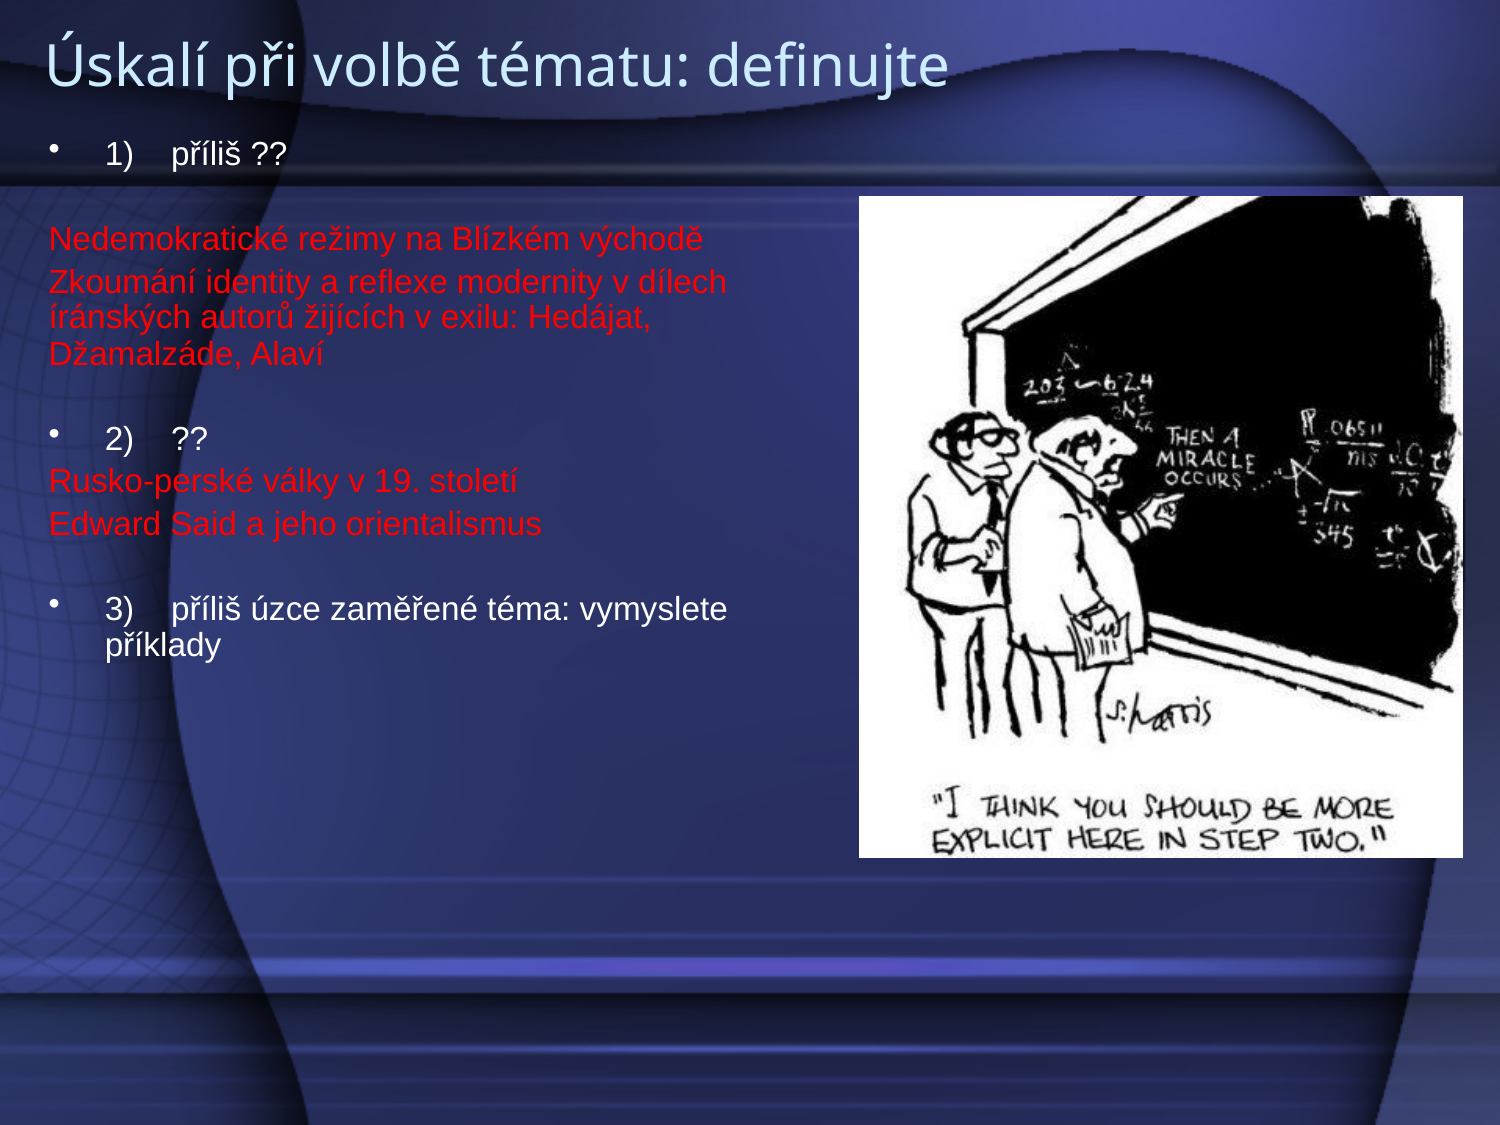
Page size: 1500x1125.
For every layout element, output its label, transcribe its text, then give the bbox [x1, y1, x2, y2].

list 1) příliš ?? Nedemokratické režimy na Blízkém východě Zkoumání identity a reflexe modernity v dílech íránských autorů žijících v exilu: Hedájat, Džamalzáde, Alaví 2) ?? Rusko-perské války v 19. století Edward Said a jeho orientalismus 3) příliš úzce zaměřené téma: vymyslete příklady [33, 129, 798, 1029]
picture [0, 0, 1500, 1125]
title Úskalí při volbě tématu: definujte [29, 0, 1463, 126]
